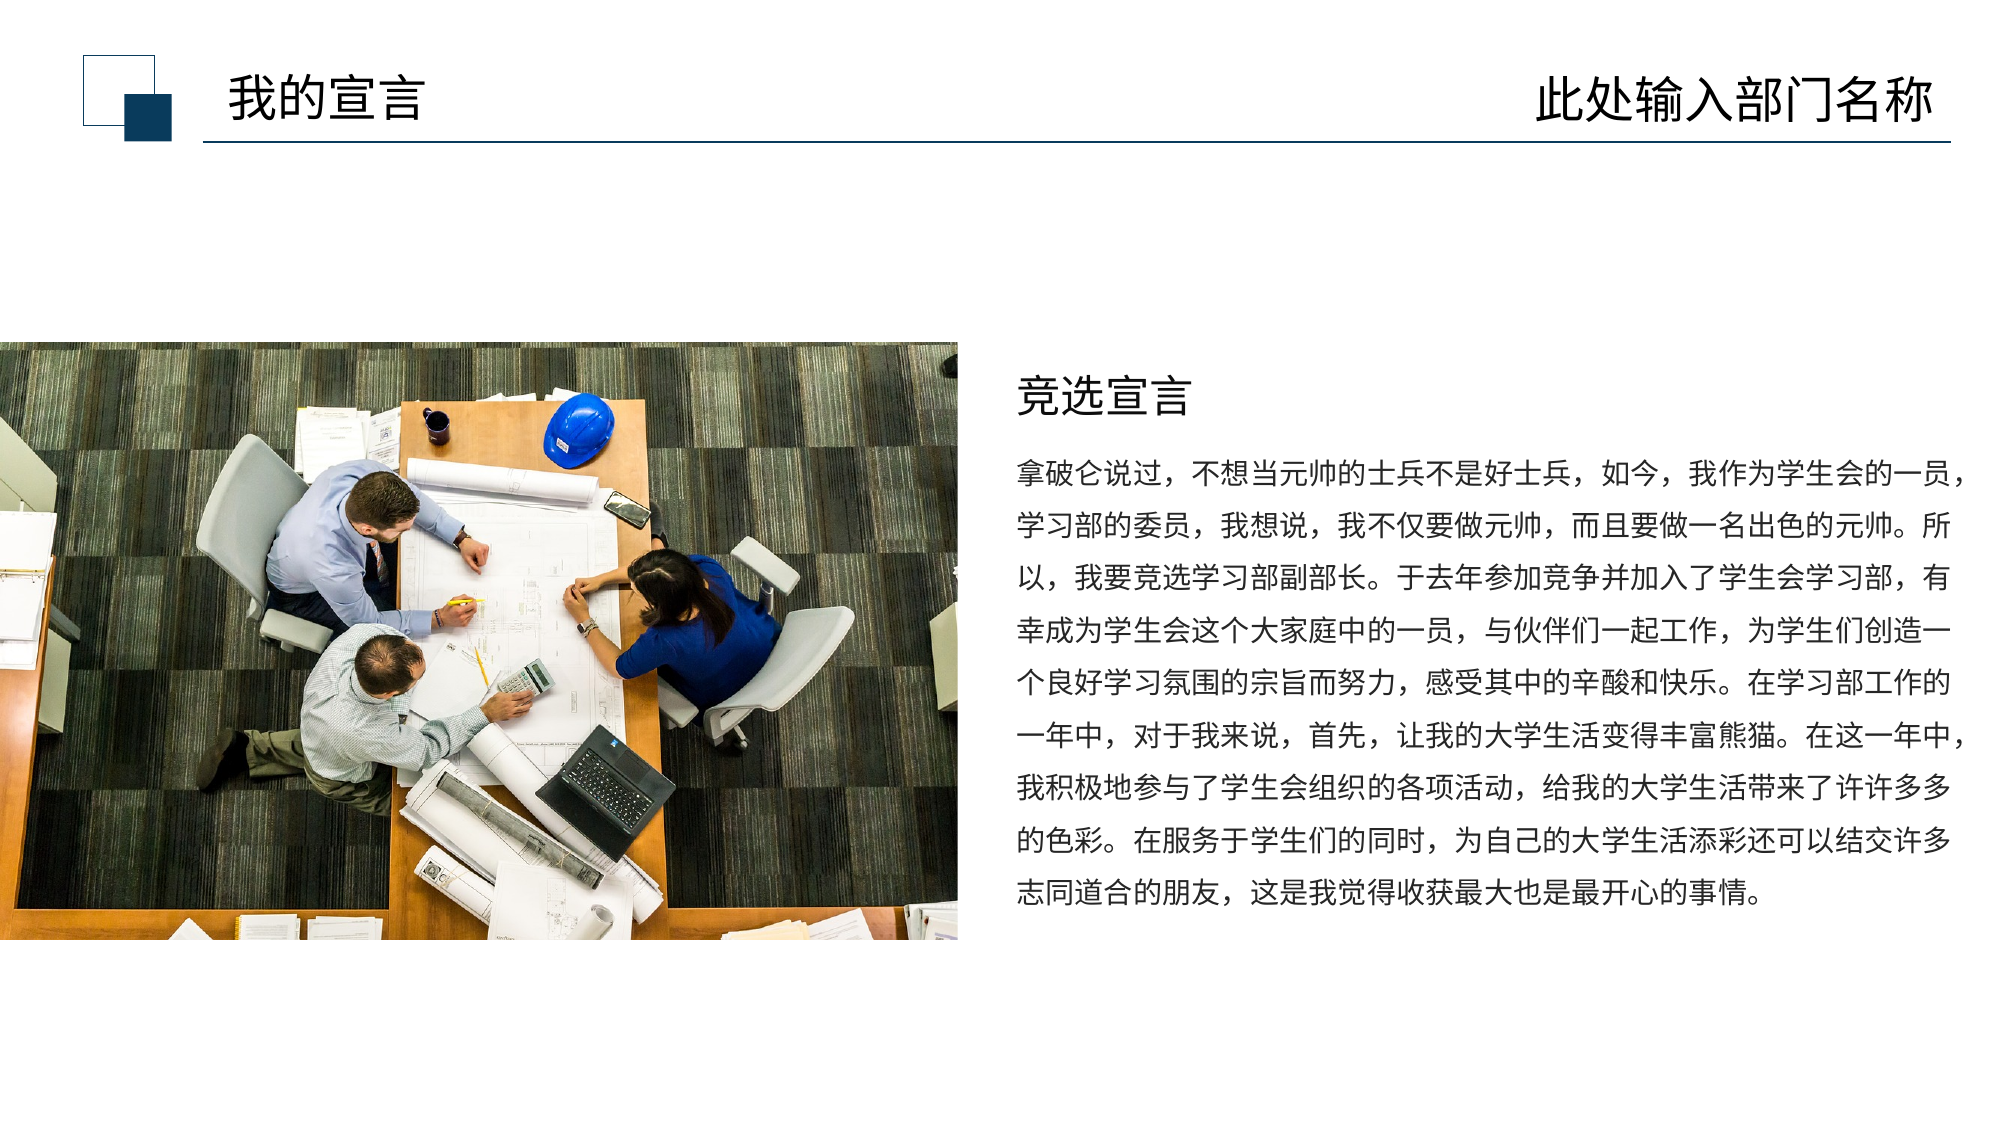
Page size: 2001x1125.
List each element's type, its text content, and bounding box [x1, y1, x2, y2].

text_box [0, 341, 959, 941]
text_box 此处输入部门名称 [1425, 61, 1950, 137]
text_box [83, 55, 155, 126]
text_box 我的宣言 [212, 59, 808, 135]
text_box [124, 94, 172, 142]
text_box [1001, 361, 1972, 917]
